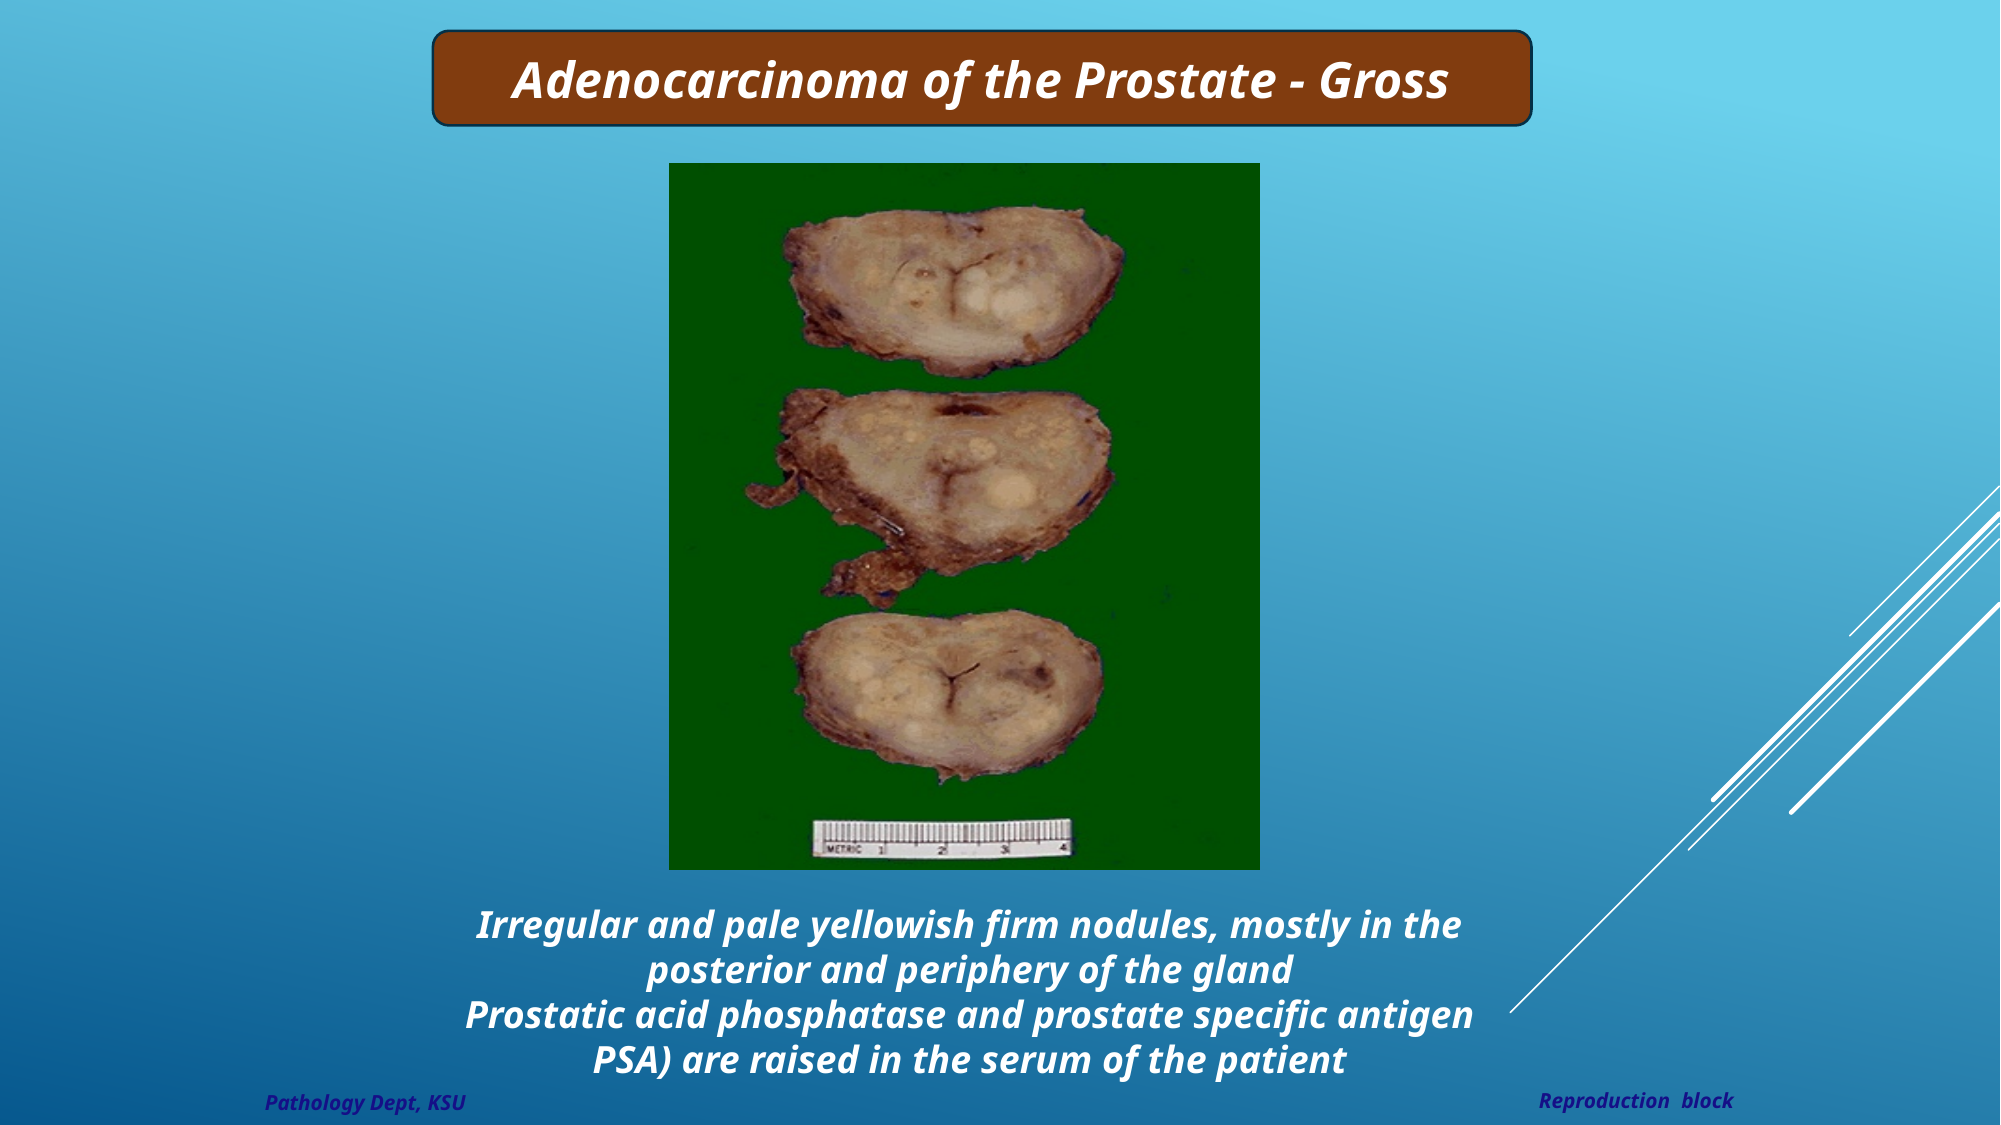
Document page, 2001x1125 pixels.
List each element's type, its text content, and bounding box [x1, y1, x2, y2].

text_box Reproduction block [1494, 1080, 1749, 1121]
text_box Irregular and pale yellowish firm nodules, mostly in the posterior and periphery of the gland Prostatic acid phosphatase and prostate specific antigen PSA) are raised in the serum of the patient [409, 893, 1532, 1088]
text_box Pathology Dept, KSU [249, 1082, 492, 1122]
picture [669, 163, 1261, 870]
text_box Adenocarcinoma of the Prostate - Gross [431, 29, 1533, 127]
